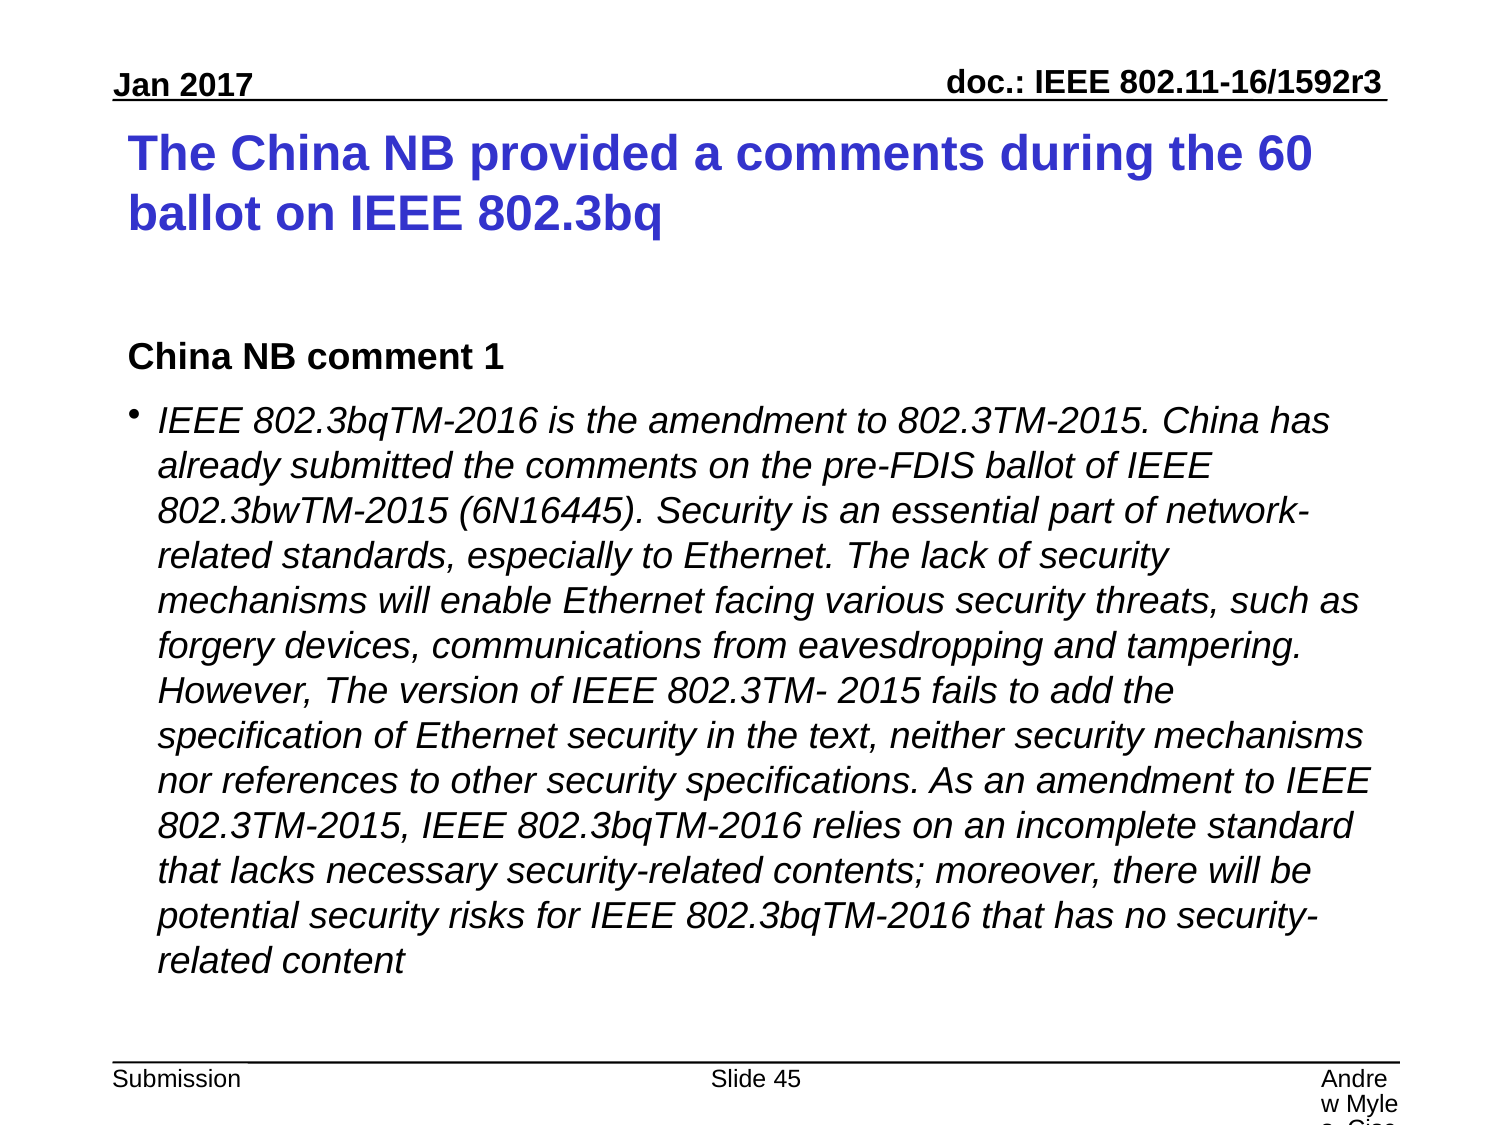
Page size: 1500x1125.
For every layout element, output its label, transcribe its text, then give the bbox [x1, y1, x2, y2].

slide_number Slide 45 [709, 1061, 803, 1093]
footer Andrew Myles, Cisco [1320, 1061, 1402, 1093]
title The China NB provided a comments during the 60 ballot on IEEE 802.3bq [112, 112, 1388, 288]
list China NB comment 1 IEEE 802.3bqTM-2016 is the amendment to 802.3TM-2015. China has already submitted the comments on the pre-FDIS ballot of IEEE 802.3bwTM-2015 (6N16445). Security is an essential part of network-related standards, especially to Ethernet. The lack of security mechanisms will enable Ethernet facing various security threats, such as forgery devices, communications from eavesdropping and tampering. However, The version of IEEE 802.3TM- 2015 fails to add the specification of Ethernet security in the text, neither security mechanisms nor references to other security specifications. As an amendment to IEEE 802.3TM-2015, IEEE 802.3bqTM-2016 relies on an incomplete standard that lacks necessary security-related contents; moreover, there will be potential security risks for IEEE 802.3bqTM-2016 that has no security-related content [112, 324, 1388, 1000]
